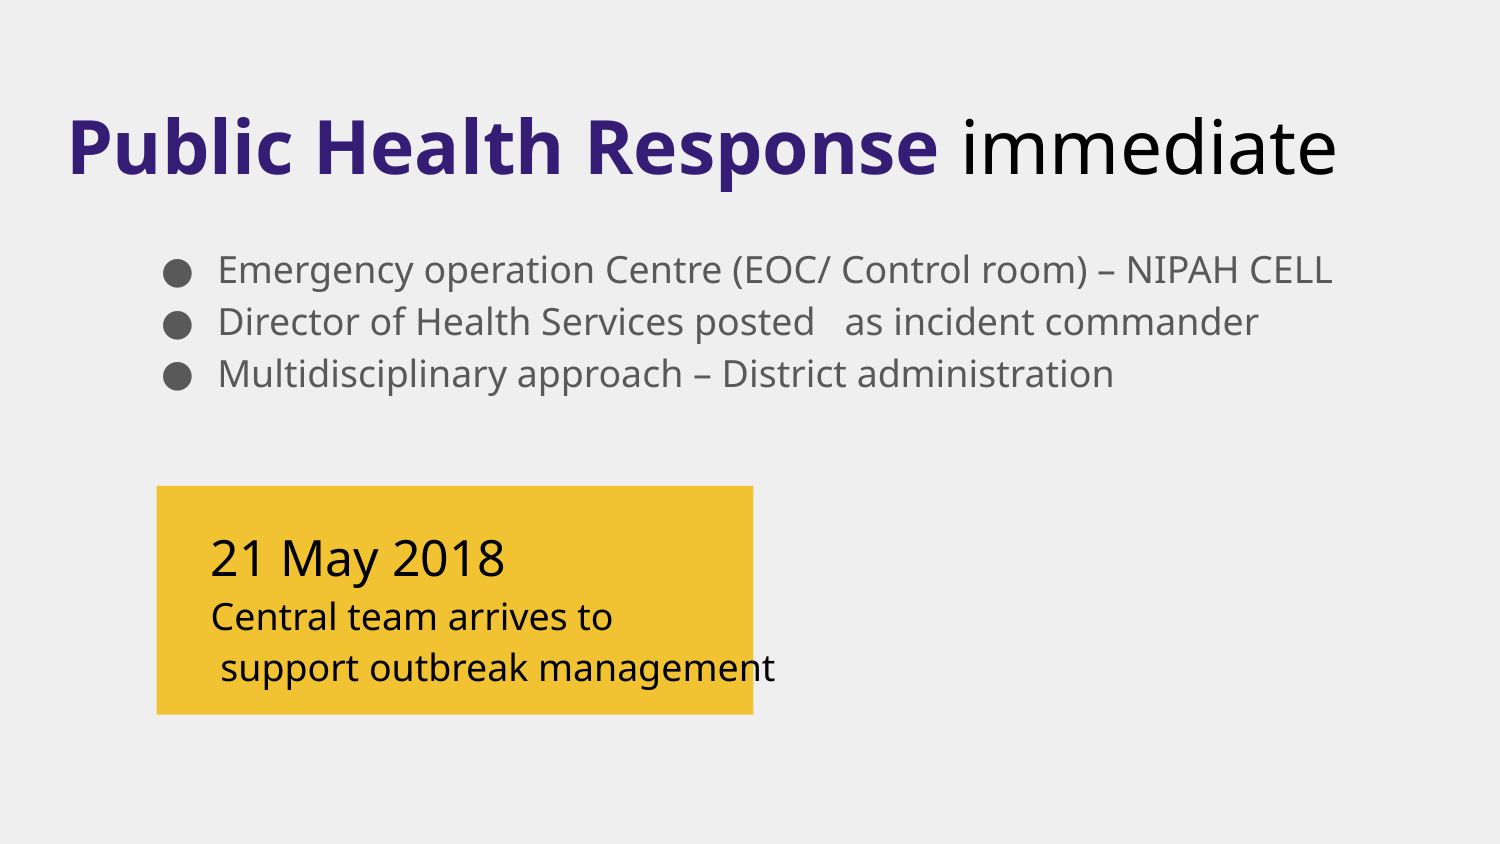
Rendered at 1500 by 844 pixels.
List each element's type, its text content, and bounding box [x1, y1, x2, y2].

list Emergency operation Centre (EOC/ Control room) – NIPAH CELL Director of Health Services posted as incident commander Multidisciplinary approach – District administration [127, 224, 1500, 422]
text_box [156, 485, 754, 715]
title Public Health Response immediate [51, 84, 1449, 179]
text_box 21 May 2018 Central team arrives to support outbreak management [195, 488, 849, 718]
